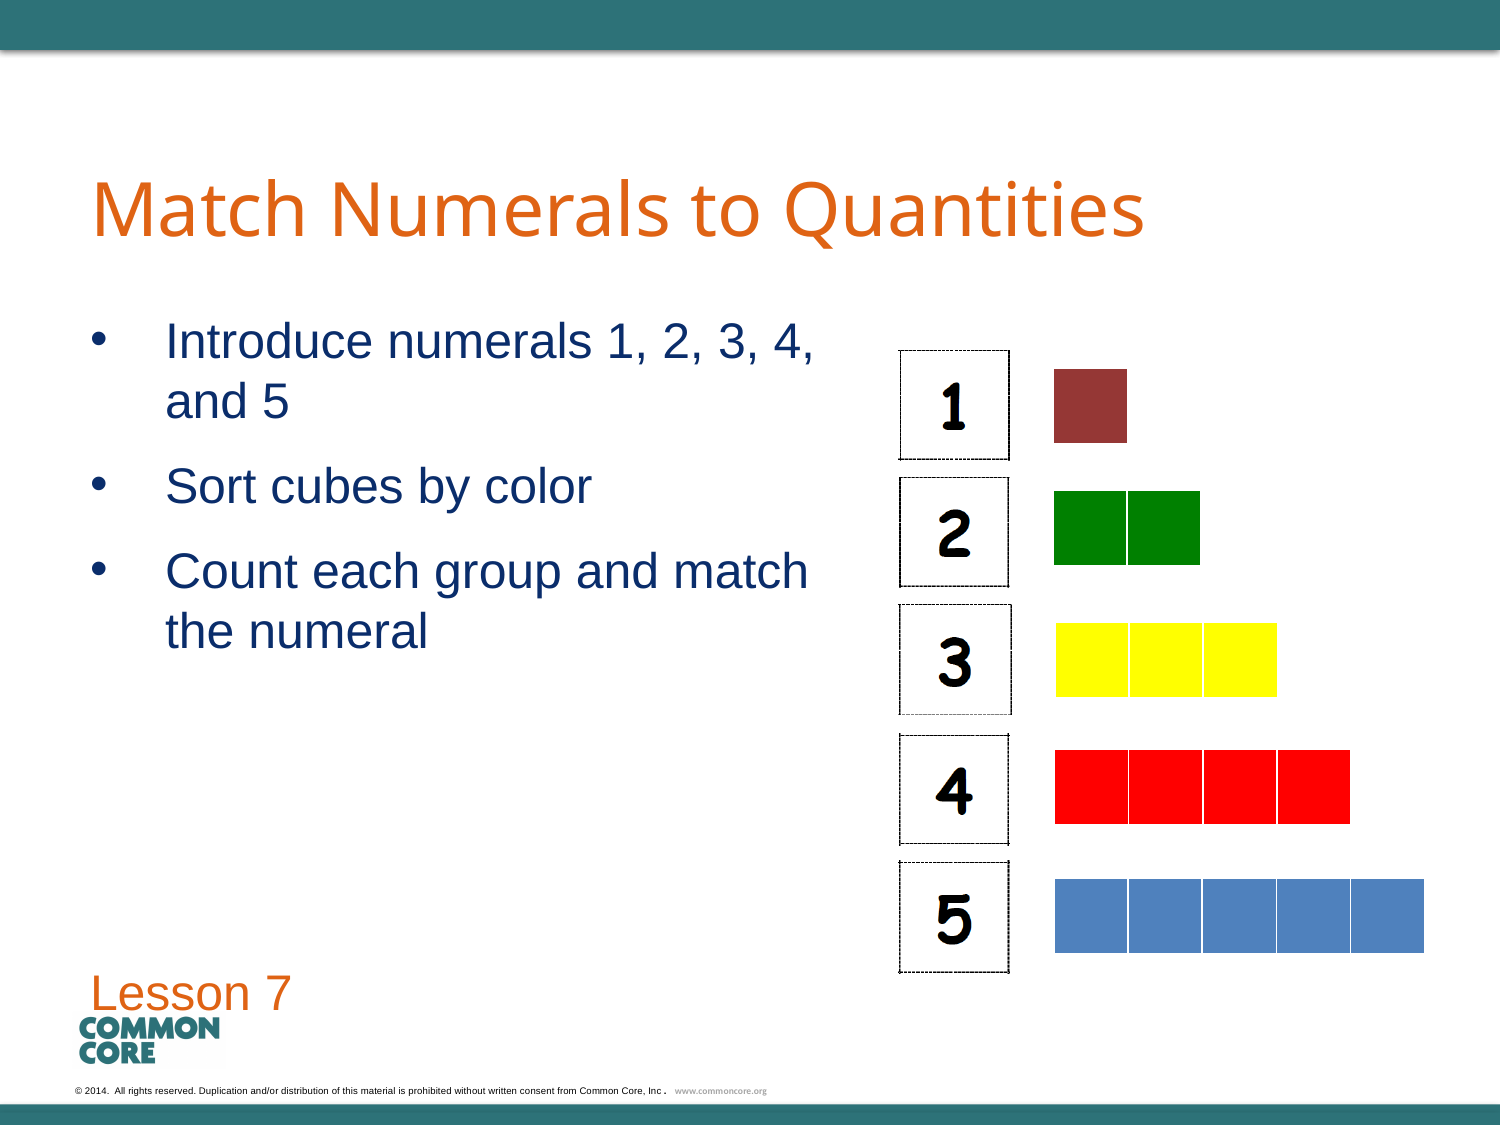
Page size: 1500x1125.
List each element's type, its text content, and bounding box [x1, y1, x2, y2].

picture [898, 860, 1010, 974]
table_header [1129, 879, 1201, 953]
title Match Numerals to Quantities [75, 123, 1425, 260]
table_header [1055, 879, 1127, 953]
list Lesson 7 [75, 892, 1425, 1028]
table_header [1129, 750, 1202, 824]
list Introduce numerals 1, 2, 3, 4, and 5 Sort cubes by color Count each group and match the numeral [75, 300, 850, 892]
table_header [1204, 623, 1277, 697]
picture [898, 475, 1010, 588]
picture [898, 602, 1013, 716]
table_header [1130, 623, 1202, 697]
picture [898, 347, 1010, 461]
table_header [1351, 879, 1424, 953]
table_header [1278, 750, 1350, 824]
table_header [1128, 491, 1200, 565]
table_header [1203, 879, 1276, 953]
table_header [1056, 623, 1128, 697]
picture [72, 1011, 226, 1069]
table_header [1054, 369, 1127, 443]
table_header [1054, 491, 1126, 565]
table_header [1277, 879, 1350, 953]
table_header [1204, 750, 1276, 824]
picture [898, 733, 1010, 847]
table_header [1055, 750, 1128, 824]
